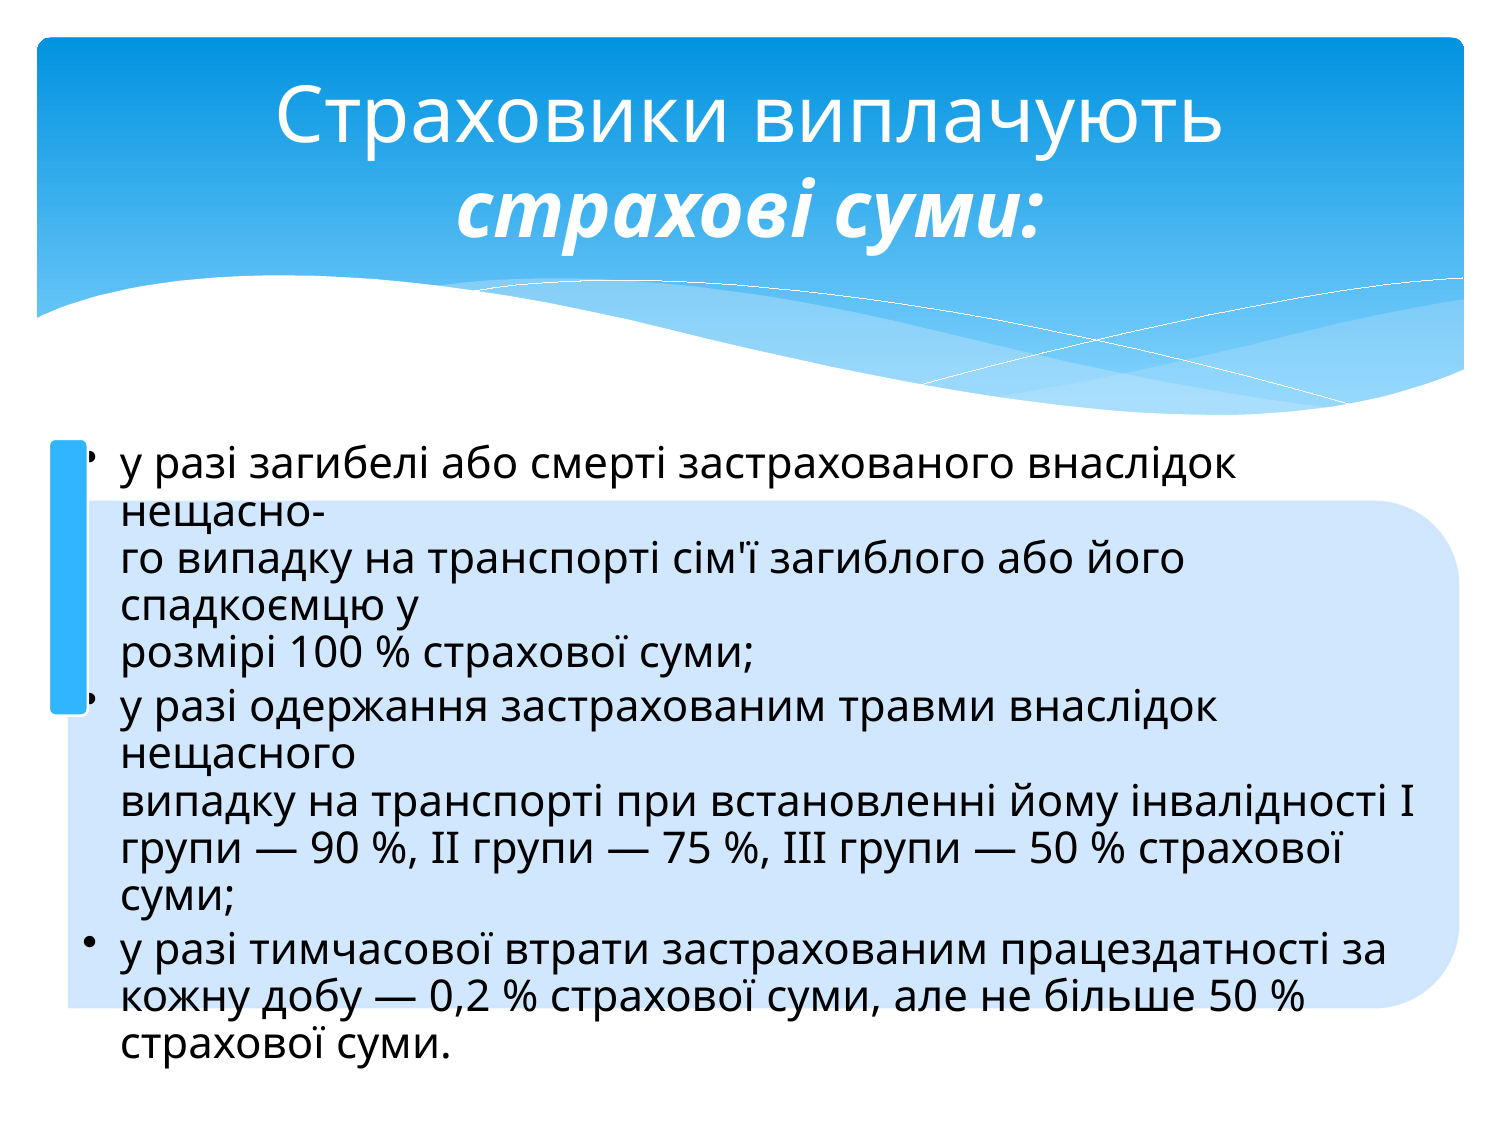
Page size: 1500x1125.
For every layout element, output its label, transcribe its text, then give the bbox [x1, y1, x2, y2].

title Страховики виплачують страхові суми: [75, 55, 1425, 261]
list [29, 438, 1459, 1071]
